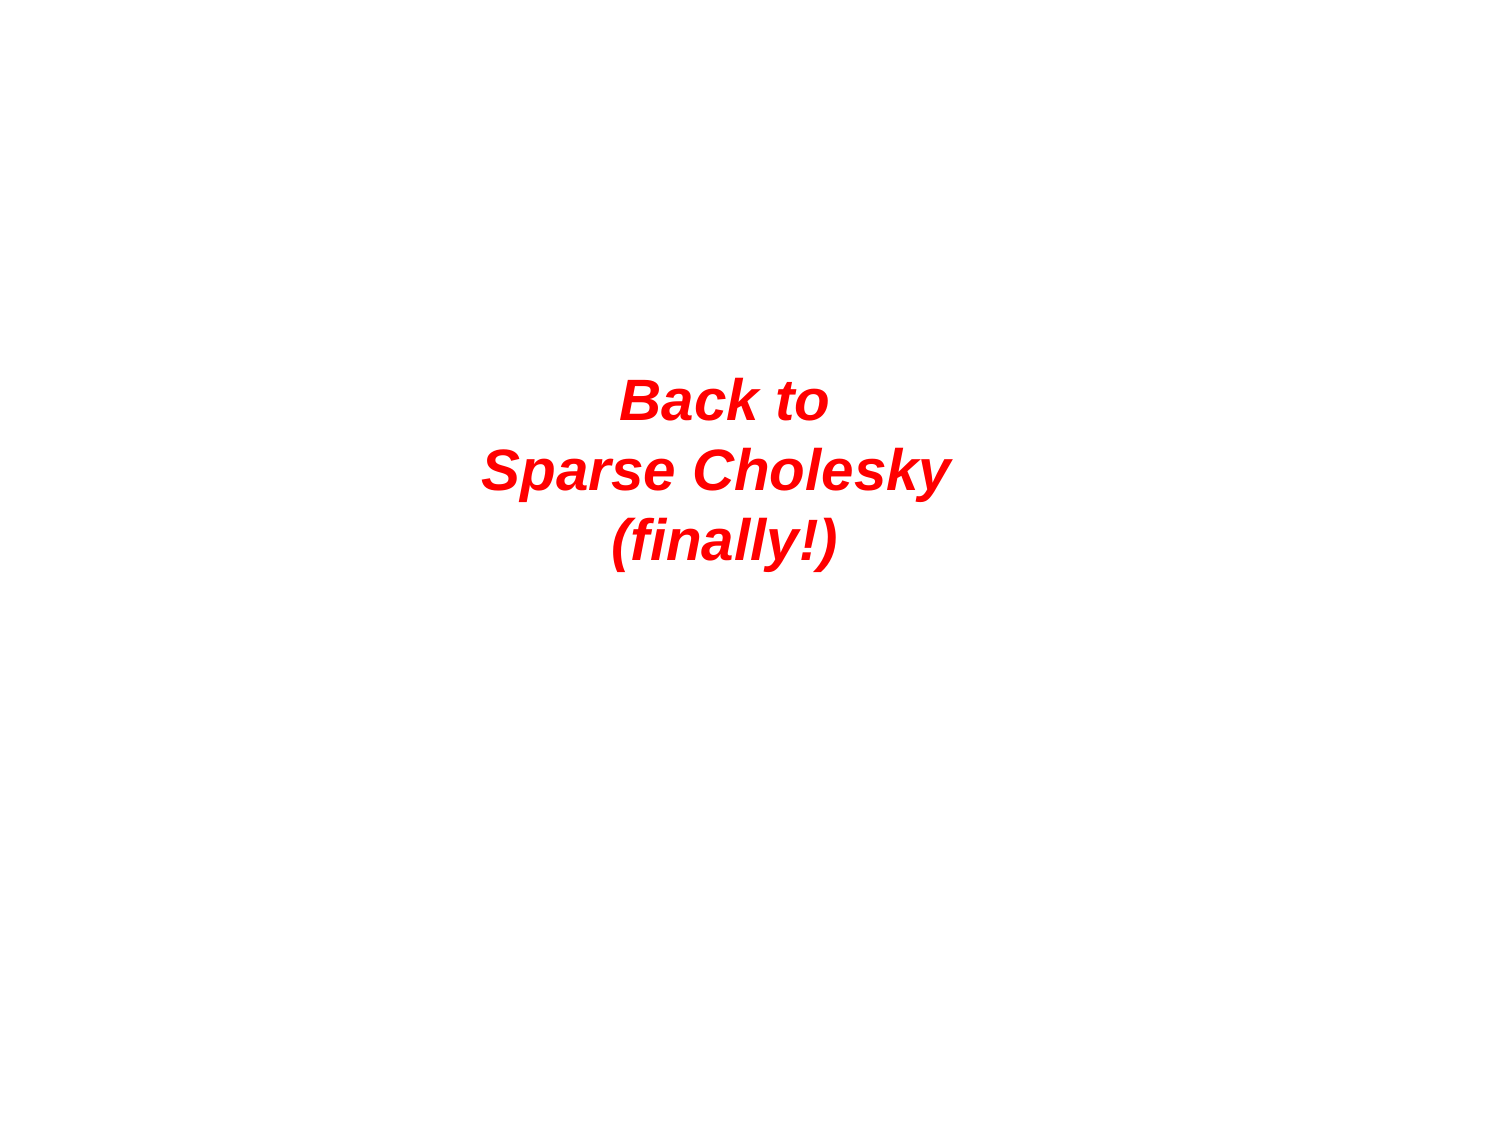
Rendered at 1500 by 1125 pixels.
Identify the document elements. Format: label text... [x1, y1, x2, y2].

title Back to Sparse Cholesky (finally!) [24, 324, 1426, 801]
